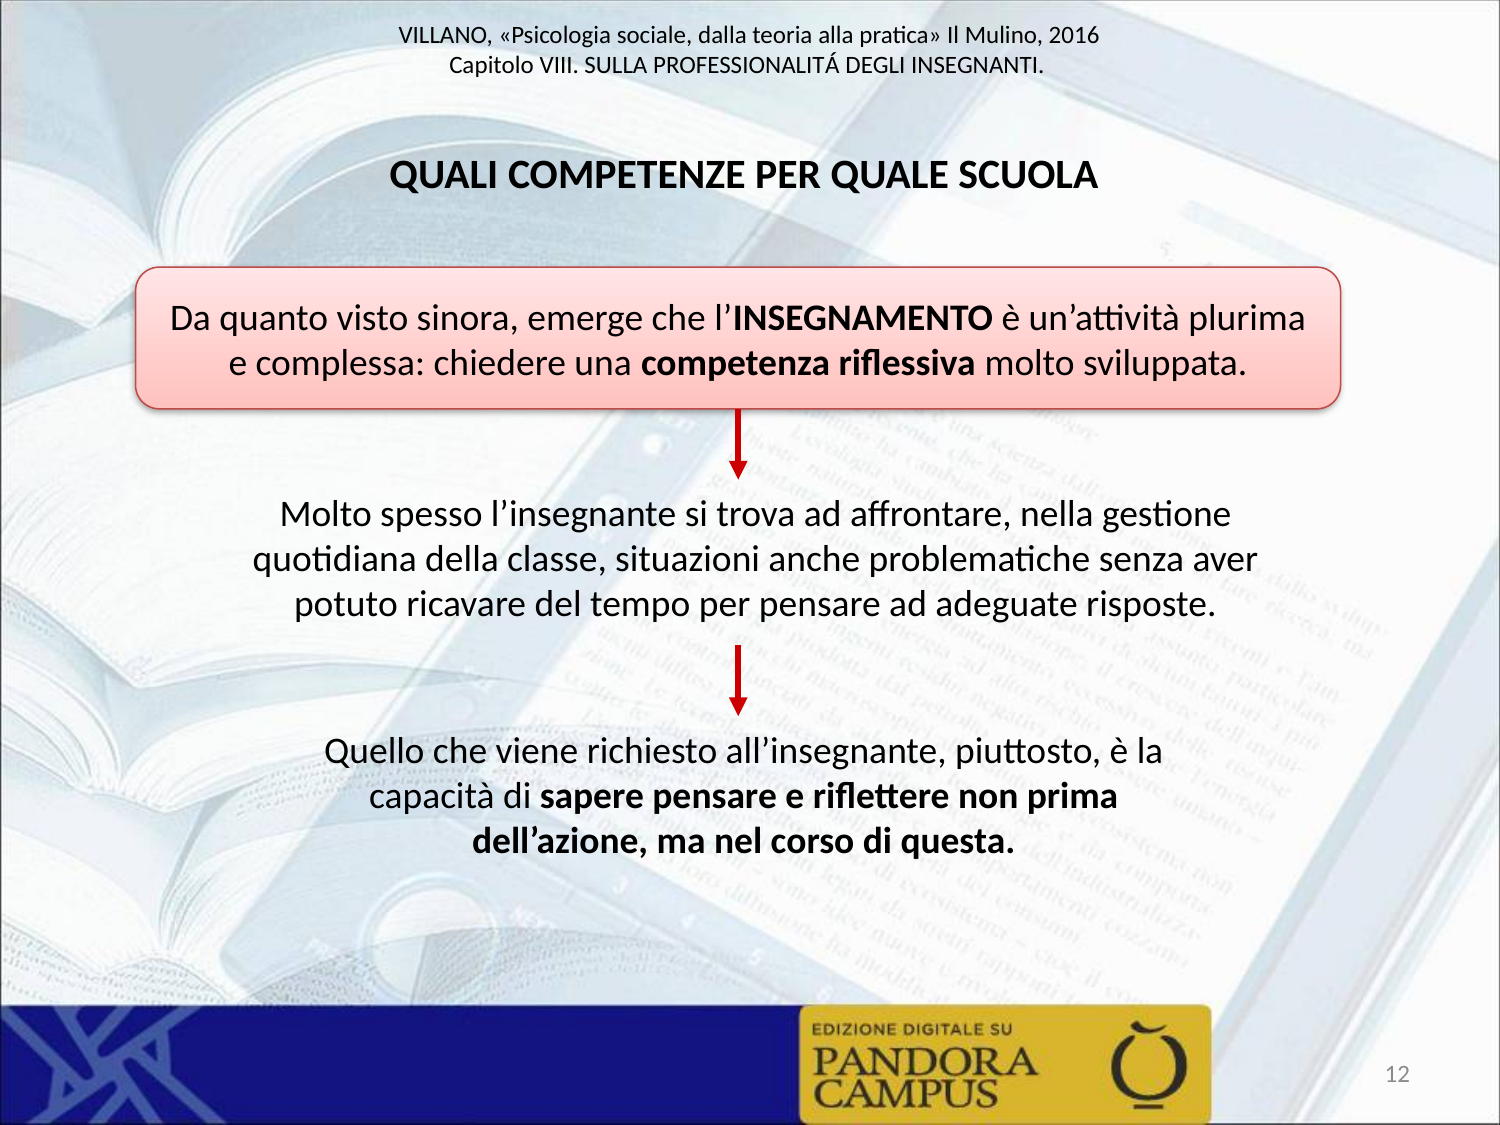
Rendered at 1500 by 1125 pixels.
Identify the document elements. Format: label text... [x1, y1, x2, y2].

text_box QUALI COMPETENZE PER QUALE SCUOLA [253, 139, 1235, 205]
slide_number 12 [1074, 1042, 1425, 1103]
picture [0, 0, 1500, 1125]
text_box Molto spesso l’insegnante si trova ad affrontare, nella gestione quotidiana della classe, situazioni anche problematiche senza aver potuto ricavare del tempo per pensare ad adeguate risposte. [218, 481, 1294, 632]
text_box Quello che viene richiesto all’insegnante, piuttosto, è la capacità di sapere pensare e riflettere non prima dell’azione, ma nel corso di questa. [267, 718, 1221, 868]
text_box Da quanto visto sinora, emerge che l’INSEGNAMENTO è un’attività plurima e complessa: chiedere una competenza riflessiva molto sviluppata. [134, 266, 1342, 410]
